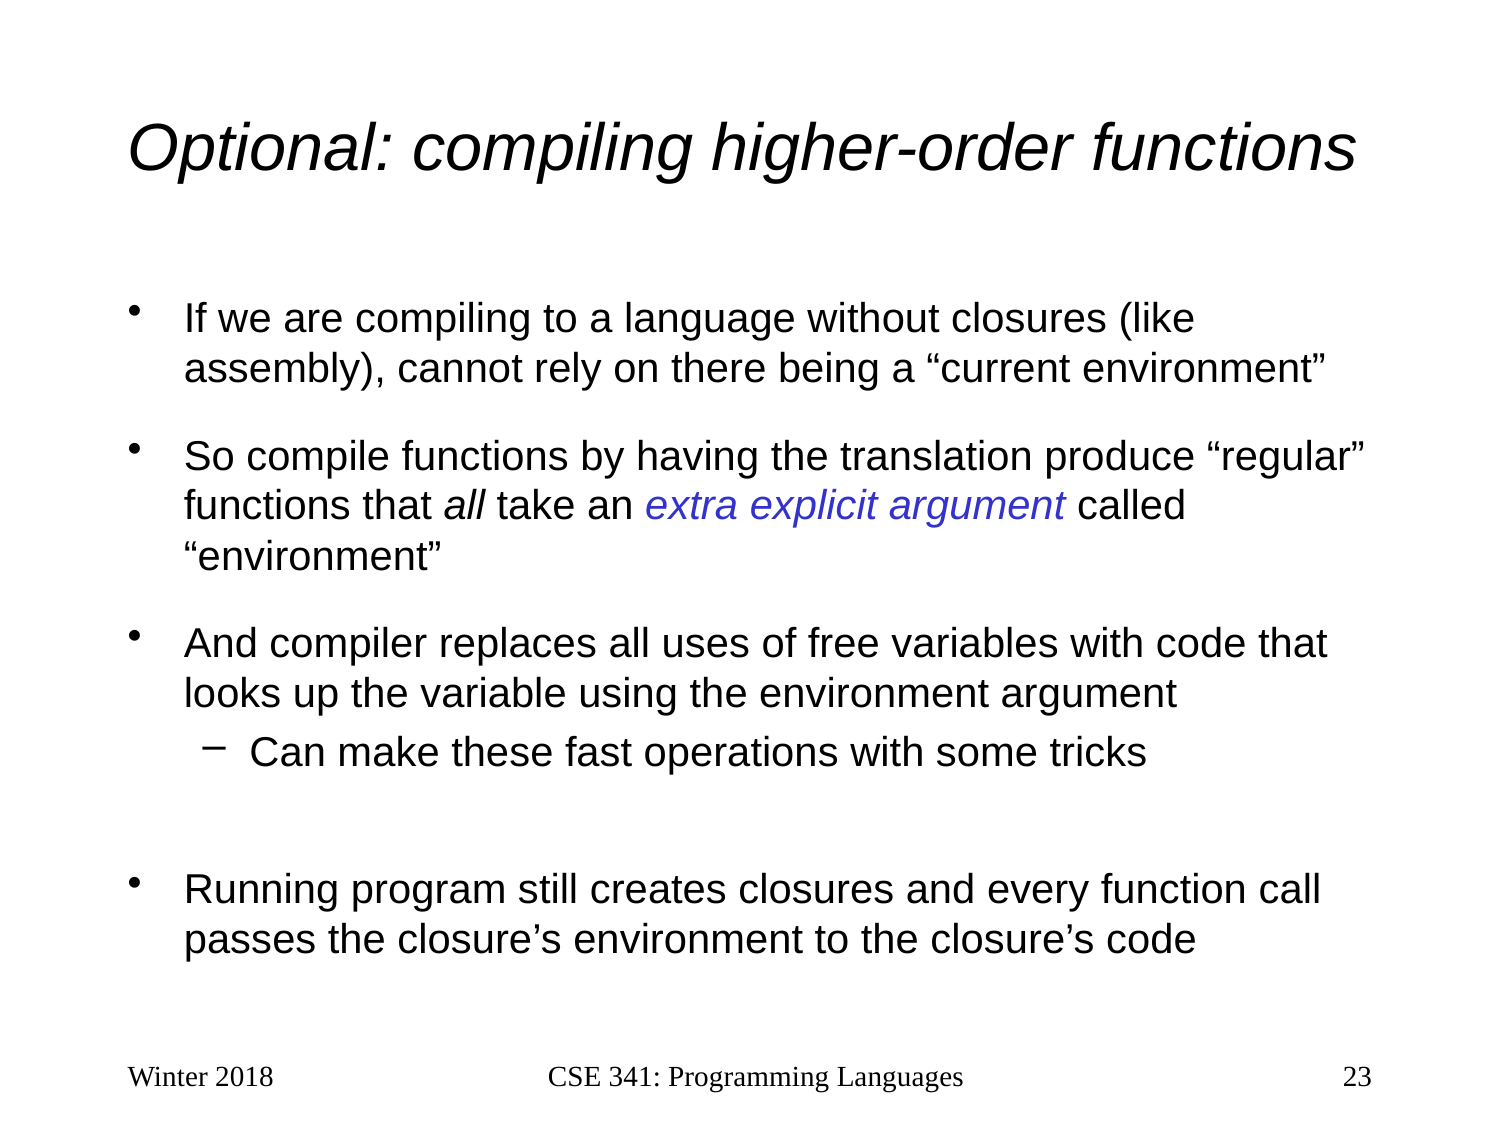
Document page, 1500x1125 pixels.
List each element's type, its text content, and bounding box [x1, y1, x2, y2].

title Optional: compiling higher-order functions [112, 49, 1388, 224]
slide_number 23 [1074, 1049, 1388, 1125]
slide_number Winter 2018 [112, 1049, 426, 1125]
footer CSE 341: Programming Languages [474, 1049, 1038, 1125]
list If we are compiling to a language without closures (like assembly), cannot rely on there being a “current environment” So compile functions by having the translation produce “regular” functions that all take an extra explicit argument called “environment” And compiler replaces all uses of free variables with code that looks up the variable using the environment argument Can make these fast operations with some tricks Running program still creates closures and every function call passes the closure’s environment to the closure’s code [112, 224, 1388, 1001]
